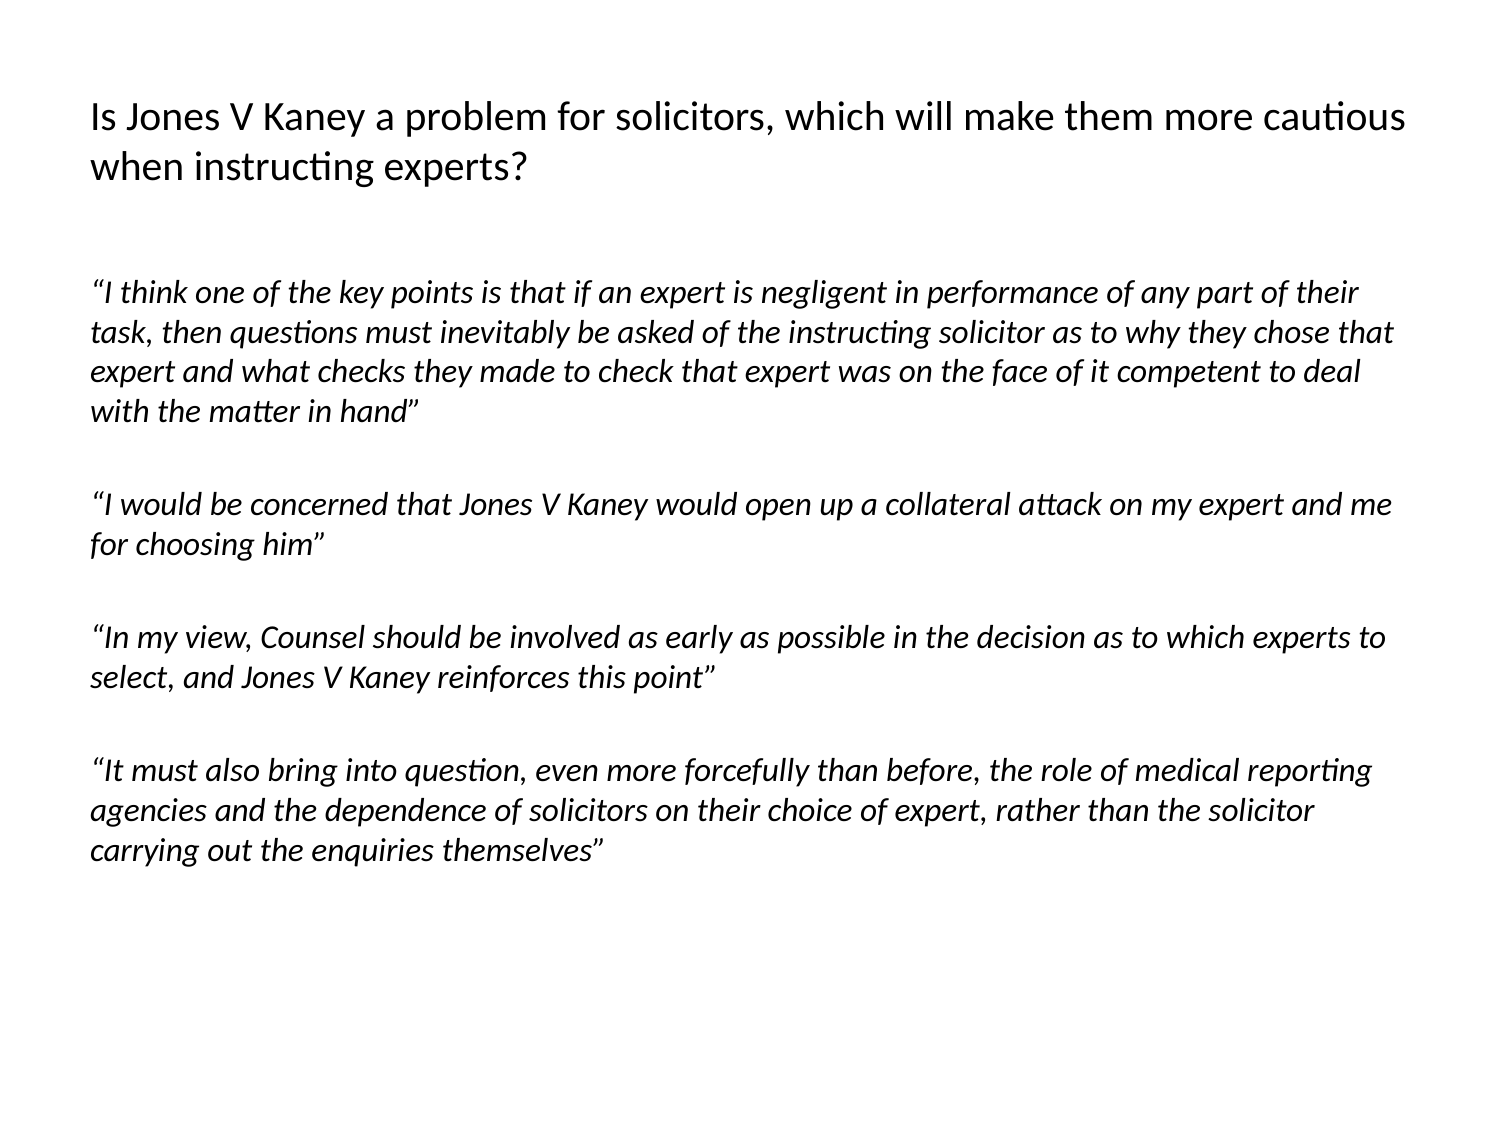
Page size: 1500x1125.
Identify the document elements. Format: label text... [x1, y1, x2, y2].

title Is Jones V Kaney a problem for solicitors, which will make them more cautious when instructing experts? [75, 45, 1425, 233]
list “I think one of the key points is that if an expert is negligent in performance of any part of their task, then questions must inevitably be asked of the instructing solicitor as to why they chose that expert and what checks they made to check that expert was on the face of it competent to deal with the matter in hand” “I would be concerned that Jones V Kaney would open up a collateral attack on my expert and me for choosing him” “In my view, Counsel should be involved as early as possible in the decision as to which experts to select, and Jones V Kaney reinforces this point” “It must also bring into question, even more forcefully than before, the role of medical reporting agencies and the dependence of solicitors on their choice of expert, rather than the solicitor carrying out the enquiries themselves” [75, 262, 1425, 1005]
